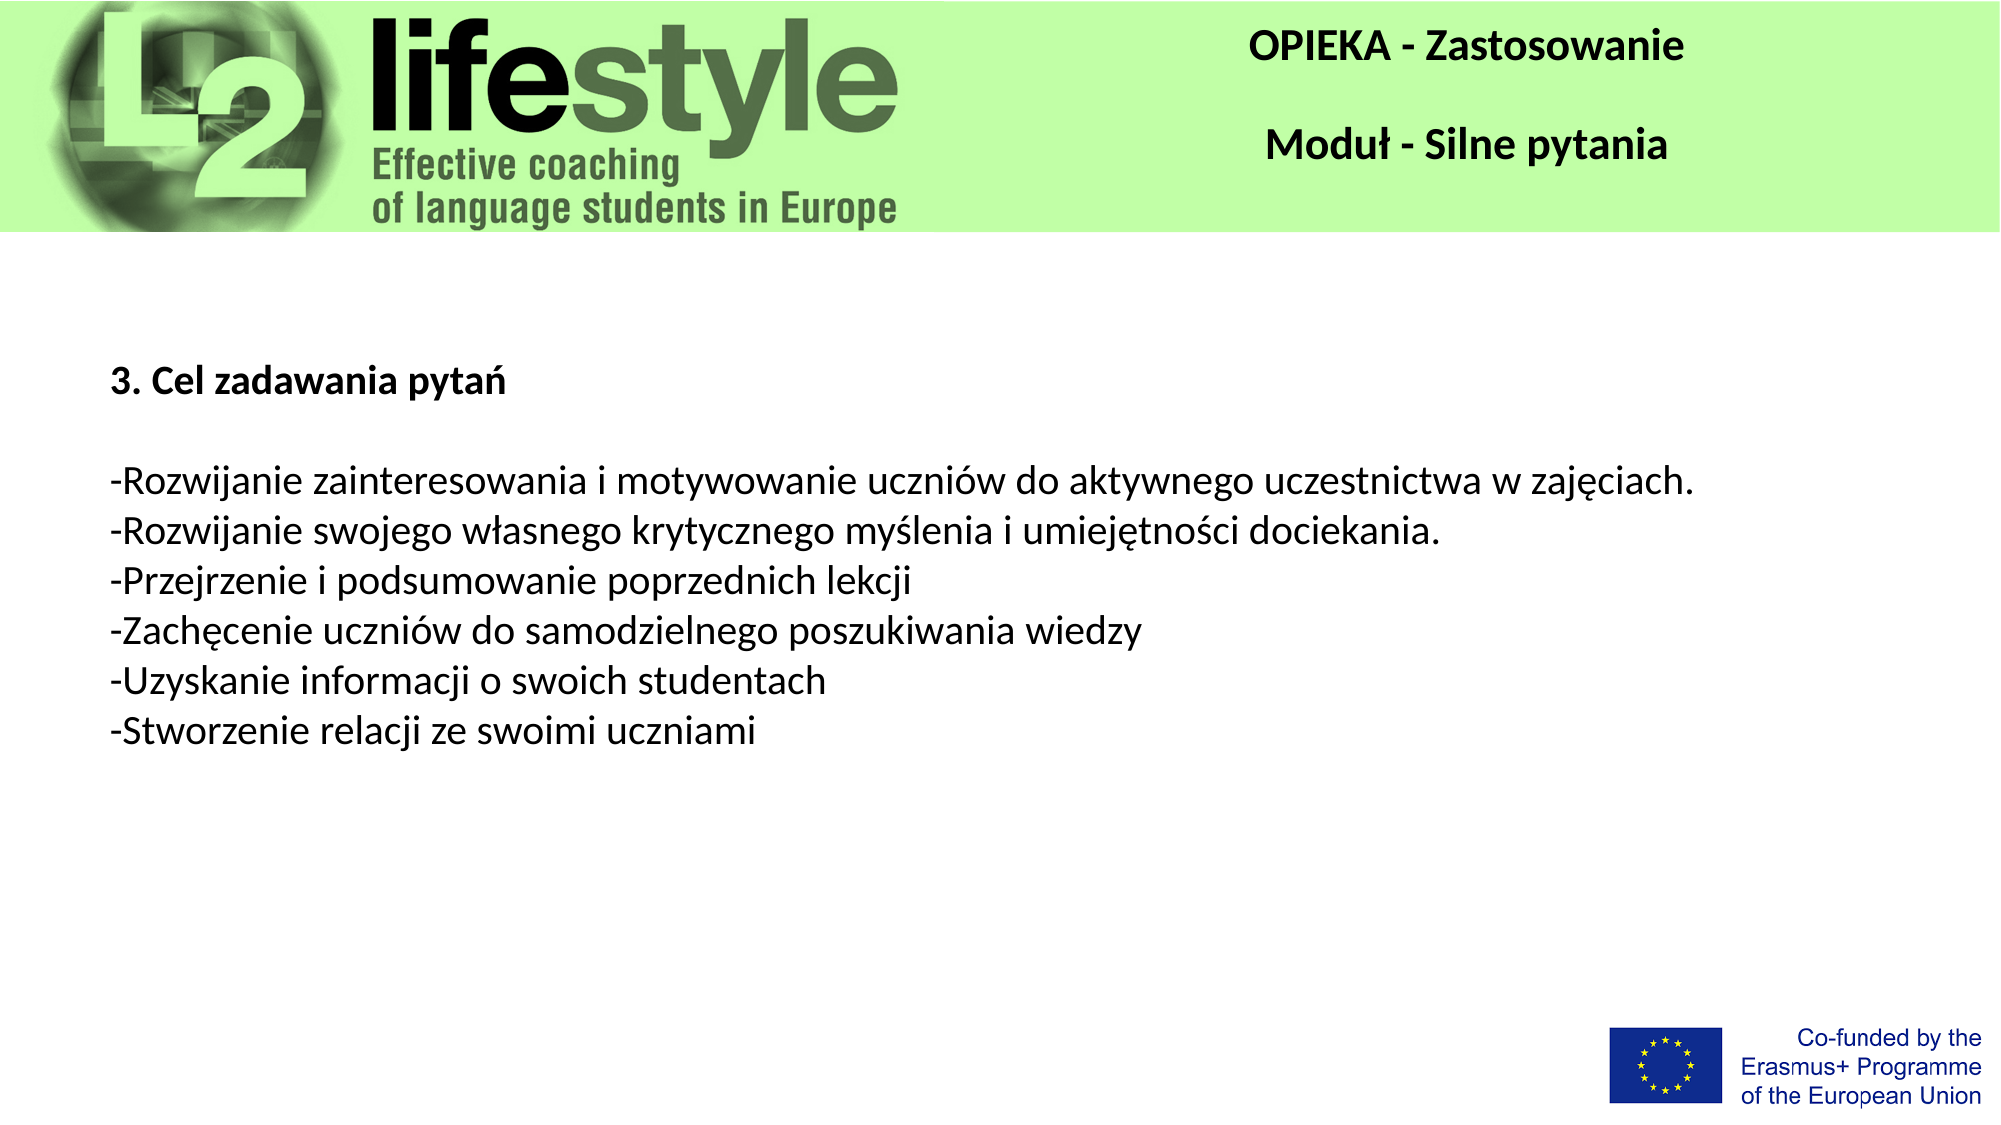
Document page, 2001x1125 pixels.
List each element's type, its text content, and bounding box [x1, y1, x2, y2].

picture [0, 0, 945, 233]
text_box 3. Cel zadawania pytań -Rozwijanie zainteresowania i motywowanie uczniów do aktywnego uczestnictwa w zajęciach. -Rozwijanie swojego własnego krytycznego myślenia i umiejętności dociekania. -Przejrzenie i podsumowanie poprzednich lekcji -Zachęcenie uczniów do samodzielnego poszukiwania wiedzy -Uzyskanie informacji o swoich studentach -Stworzenie relacji ze swoimi uczniami [94, 295, 1794, 860]
text_box [136, 342, 1908, 894]
picture [1586, 1006, 2001, 1125]
text_box OPIEKA - Zastosowanie Moduł - Silne pytania [945, 1, 2000, 233]
